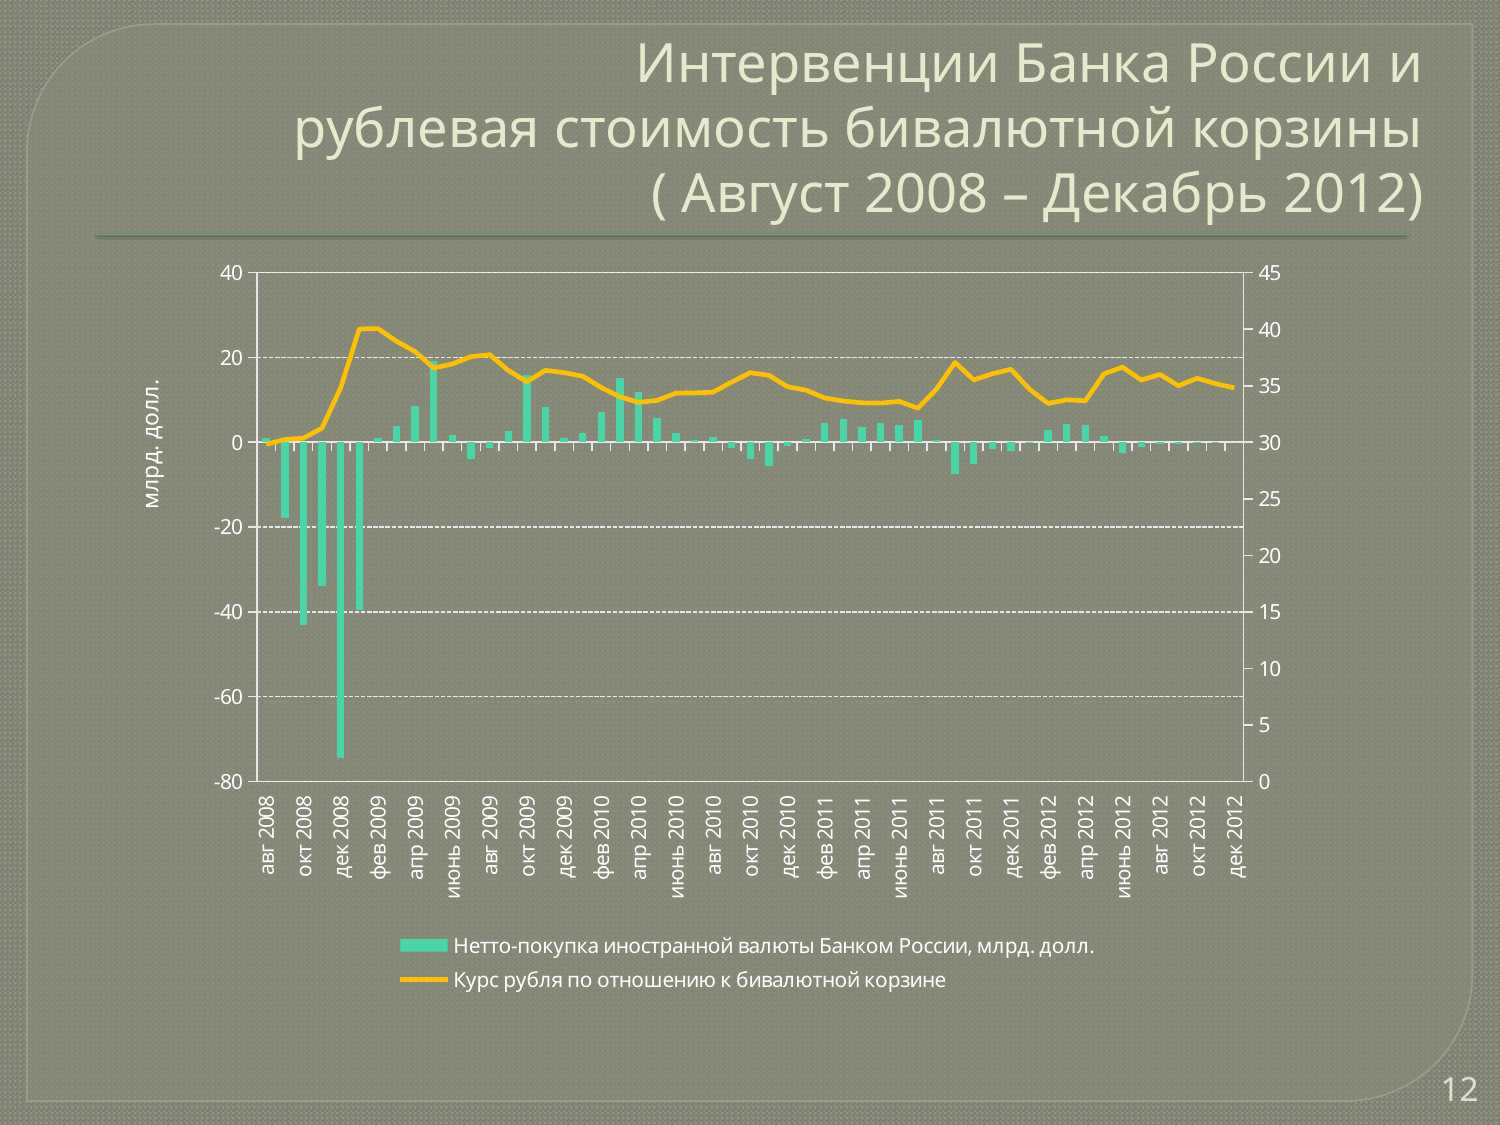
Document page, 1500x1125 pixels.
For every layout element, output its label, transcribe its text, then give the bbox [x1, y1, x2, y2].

slide_number 12 [1417, 1068, 1494, 1114]
chart [191, 243, 1303, 1000]
title Интервенции Банка России и рублевая стоимость бивалютной корзины ( Август 2008 – Декабрь 2012) [88, 42, 1439, 231]
text_box млрд. долл. [127, 421, 184, 525]
